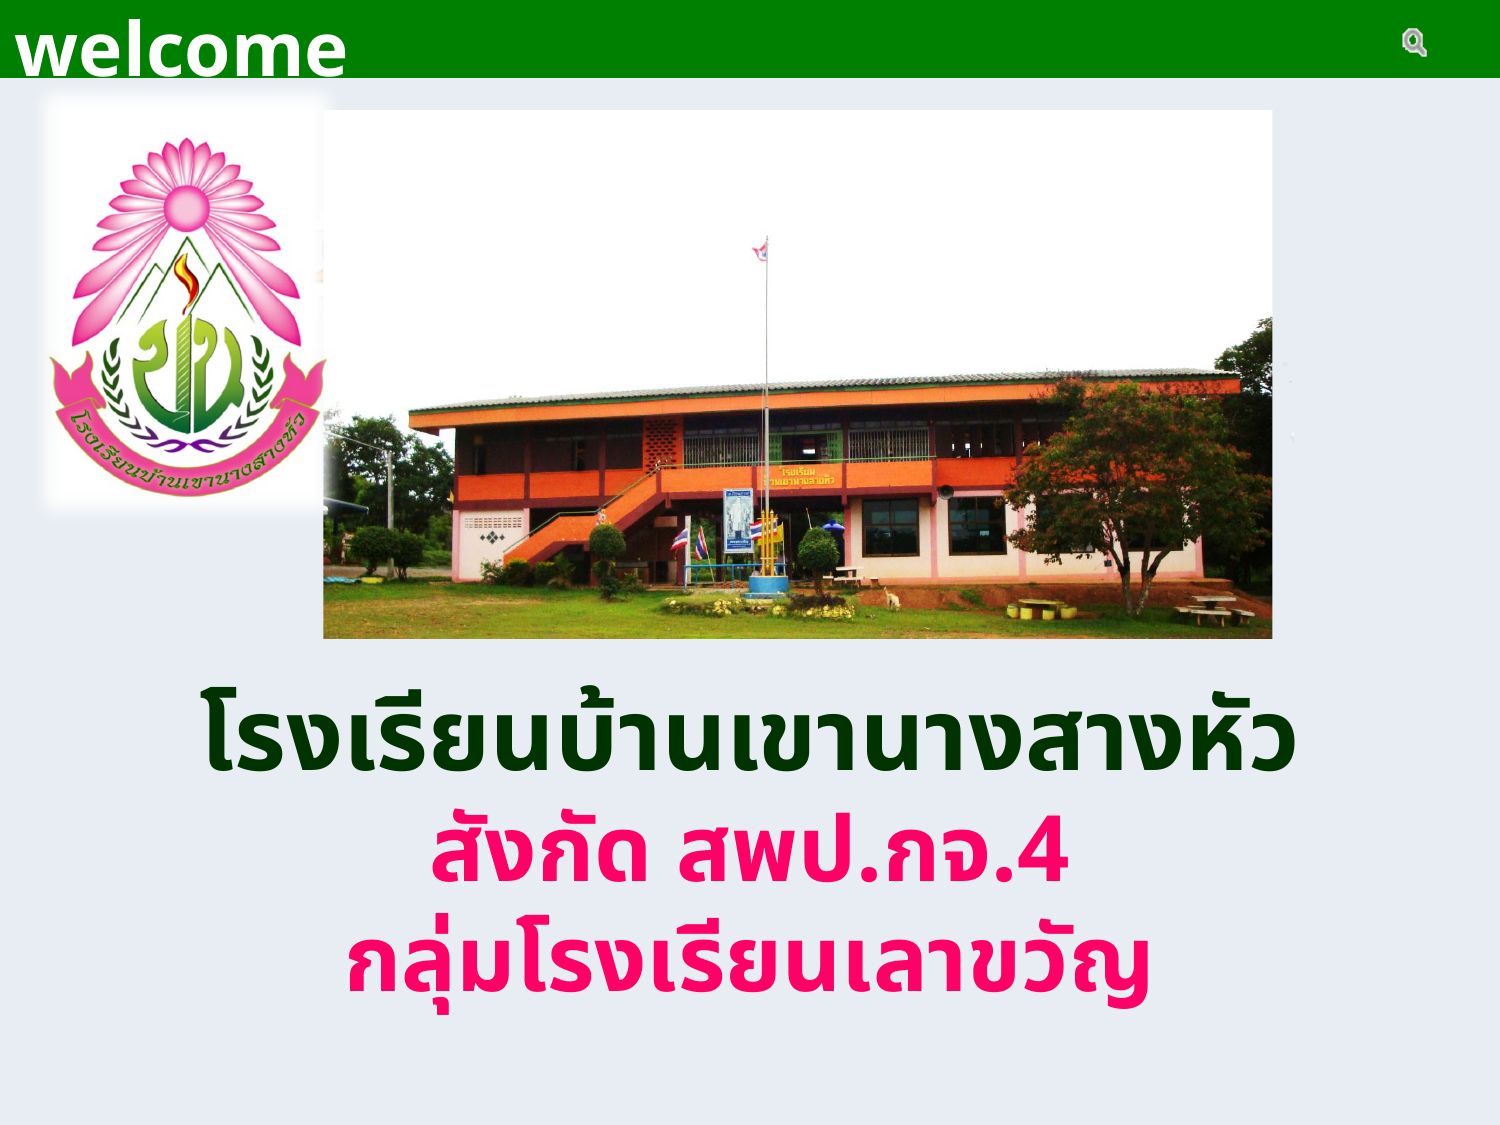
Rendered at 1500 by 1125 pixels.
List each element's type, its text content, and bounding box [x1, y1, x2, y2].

title โรงเรียนบ้านเขานางสางหัว สังกัด สพป.กจ.4 กลุ่มโรงเรียนเลาขวัญ [0, 78, 1500, 1125]
text_box welcome [0, 0, 388, 99]
picture [1400, 23, 1435, 65]
picture [26, 75, 1295, 639]
text_box [388, 0, 1500, 78]
